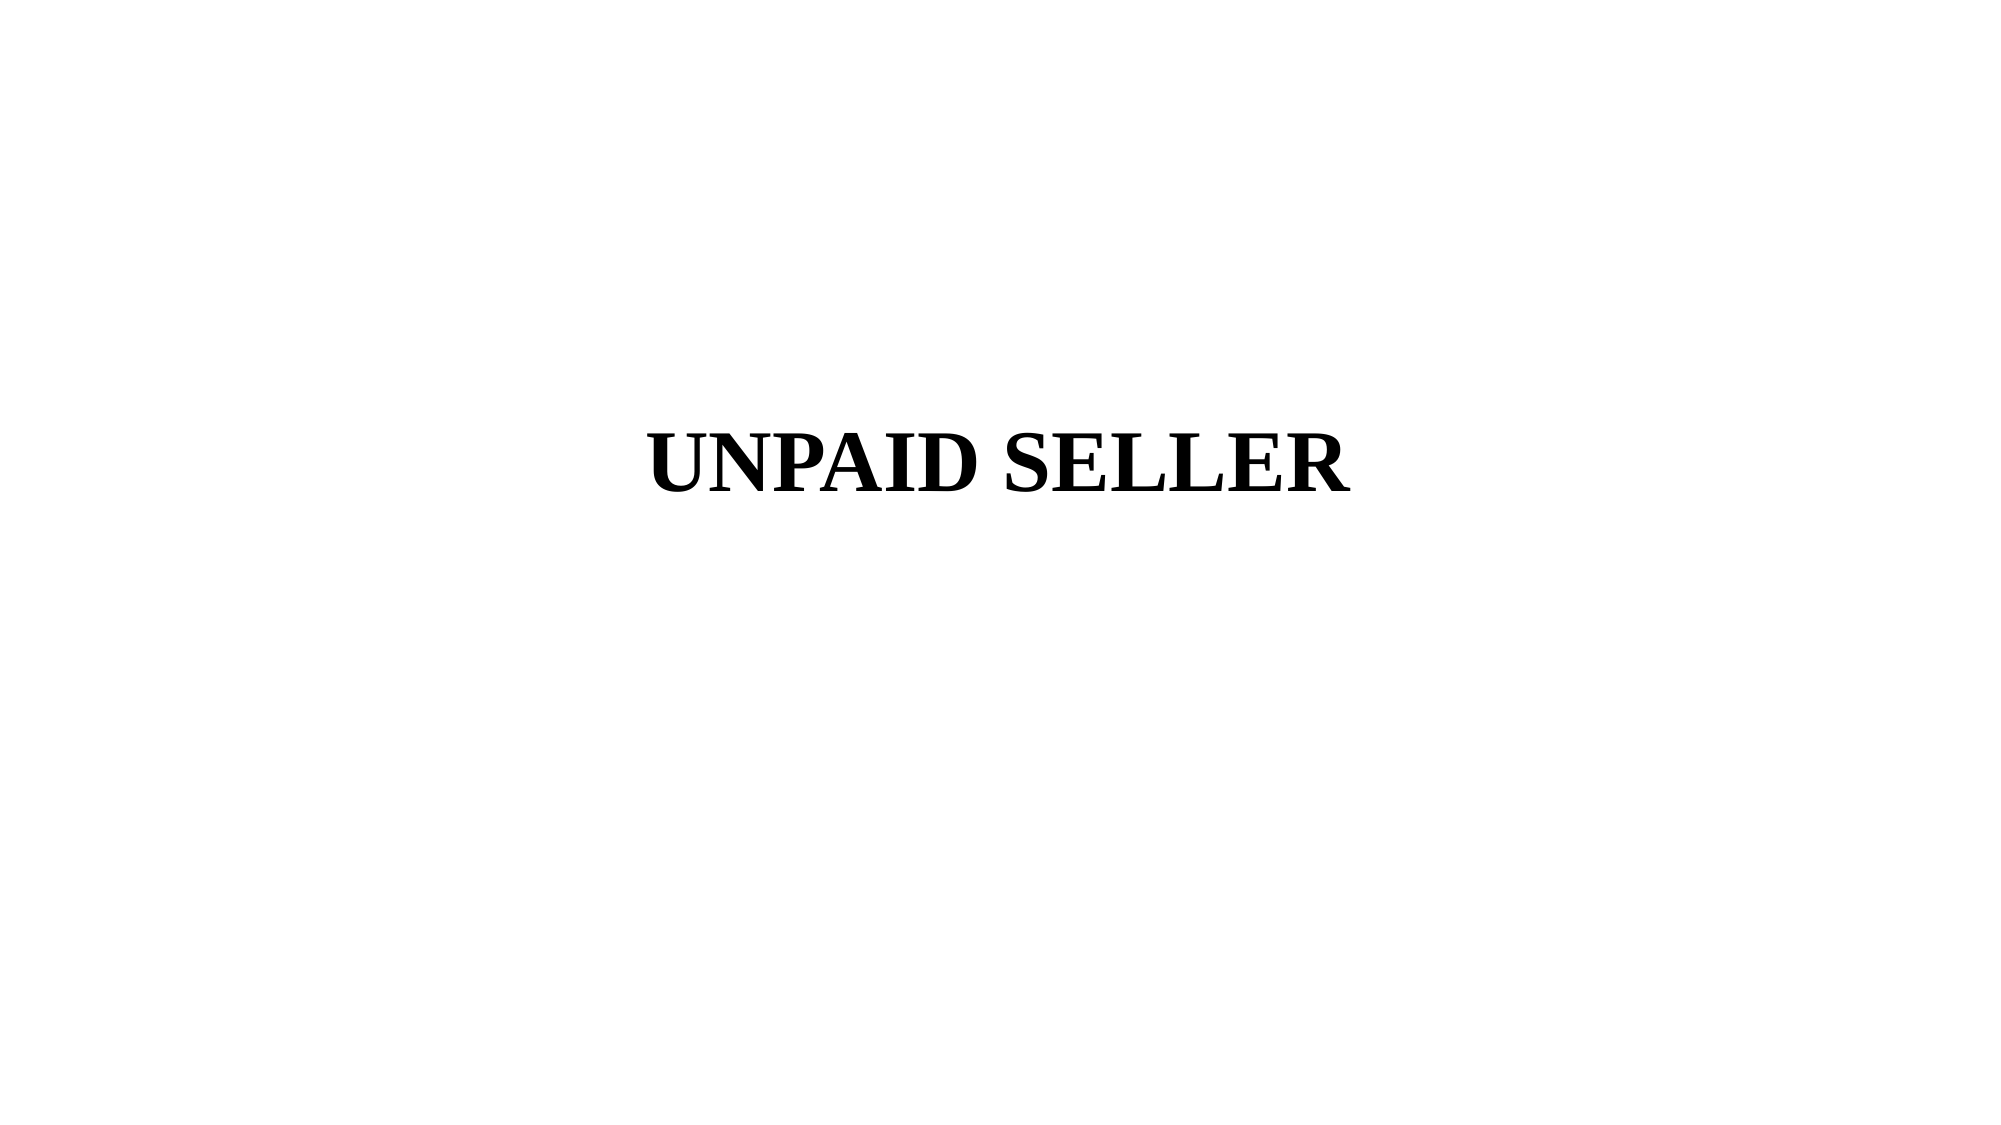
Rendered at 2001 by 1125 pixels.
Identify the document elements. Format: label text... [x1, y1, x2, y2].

title UNPAID SELLER [135, 407, 1861, 625]
